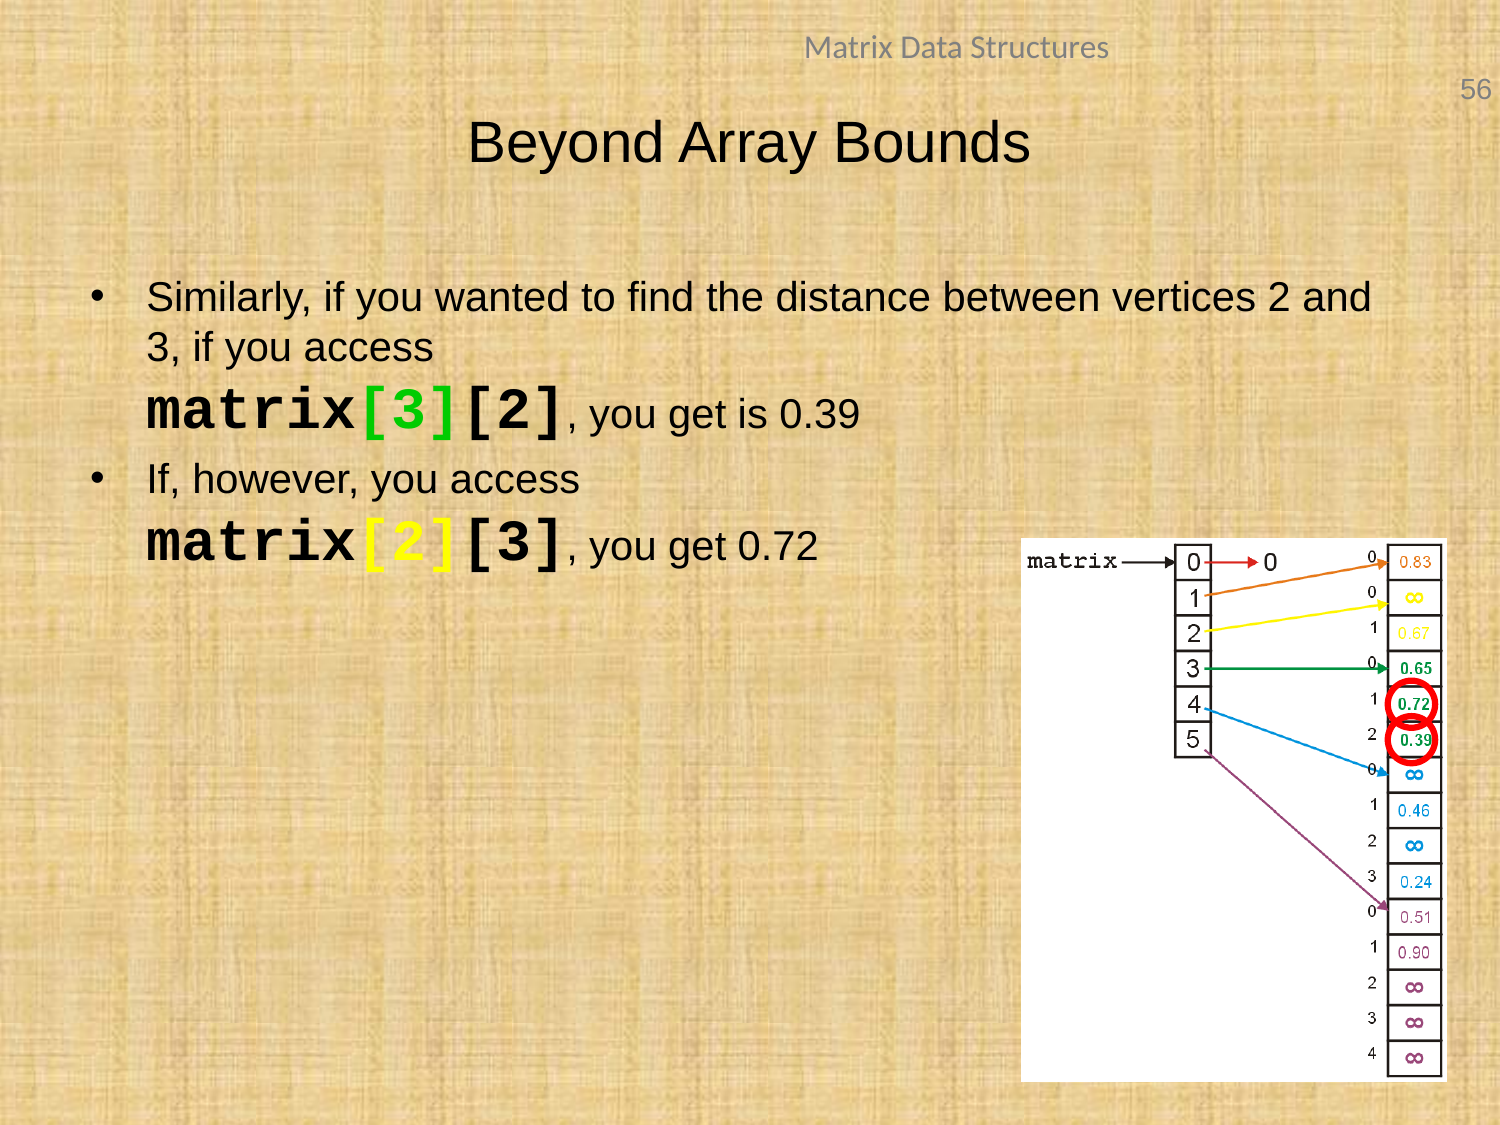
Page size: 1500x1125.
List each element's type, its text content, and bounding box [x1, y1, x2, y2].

title Beyond Array Bounds [74, 44, 1426, 233]
list Similarly, if you wanted to find the distance between vertices 2 and 3, if you access matrix[3][2], you get is 0.39 If, however, you access matrix[2][3], you get 0.72 [74, 262, 1426, 1006]
picture [0, 0, 1500, 1125]
